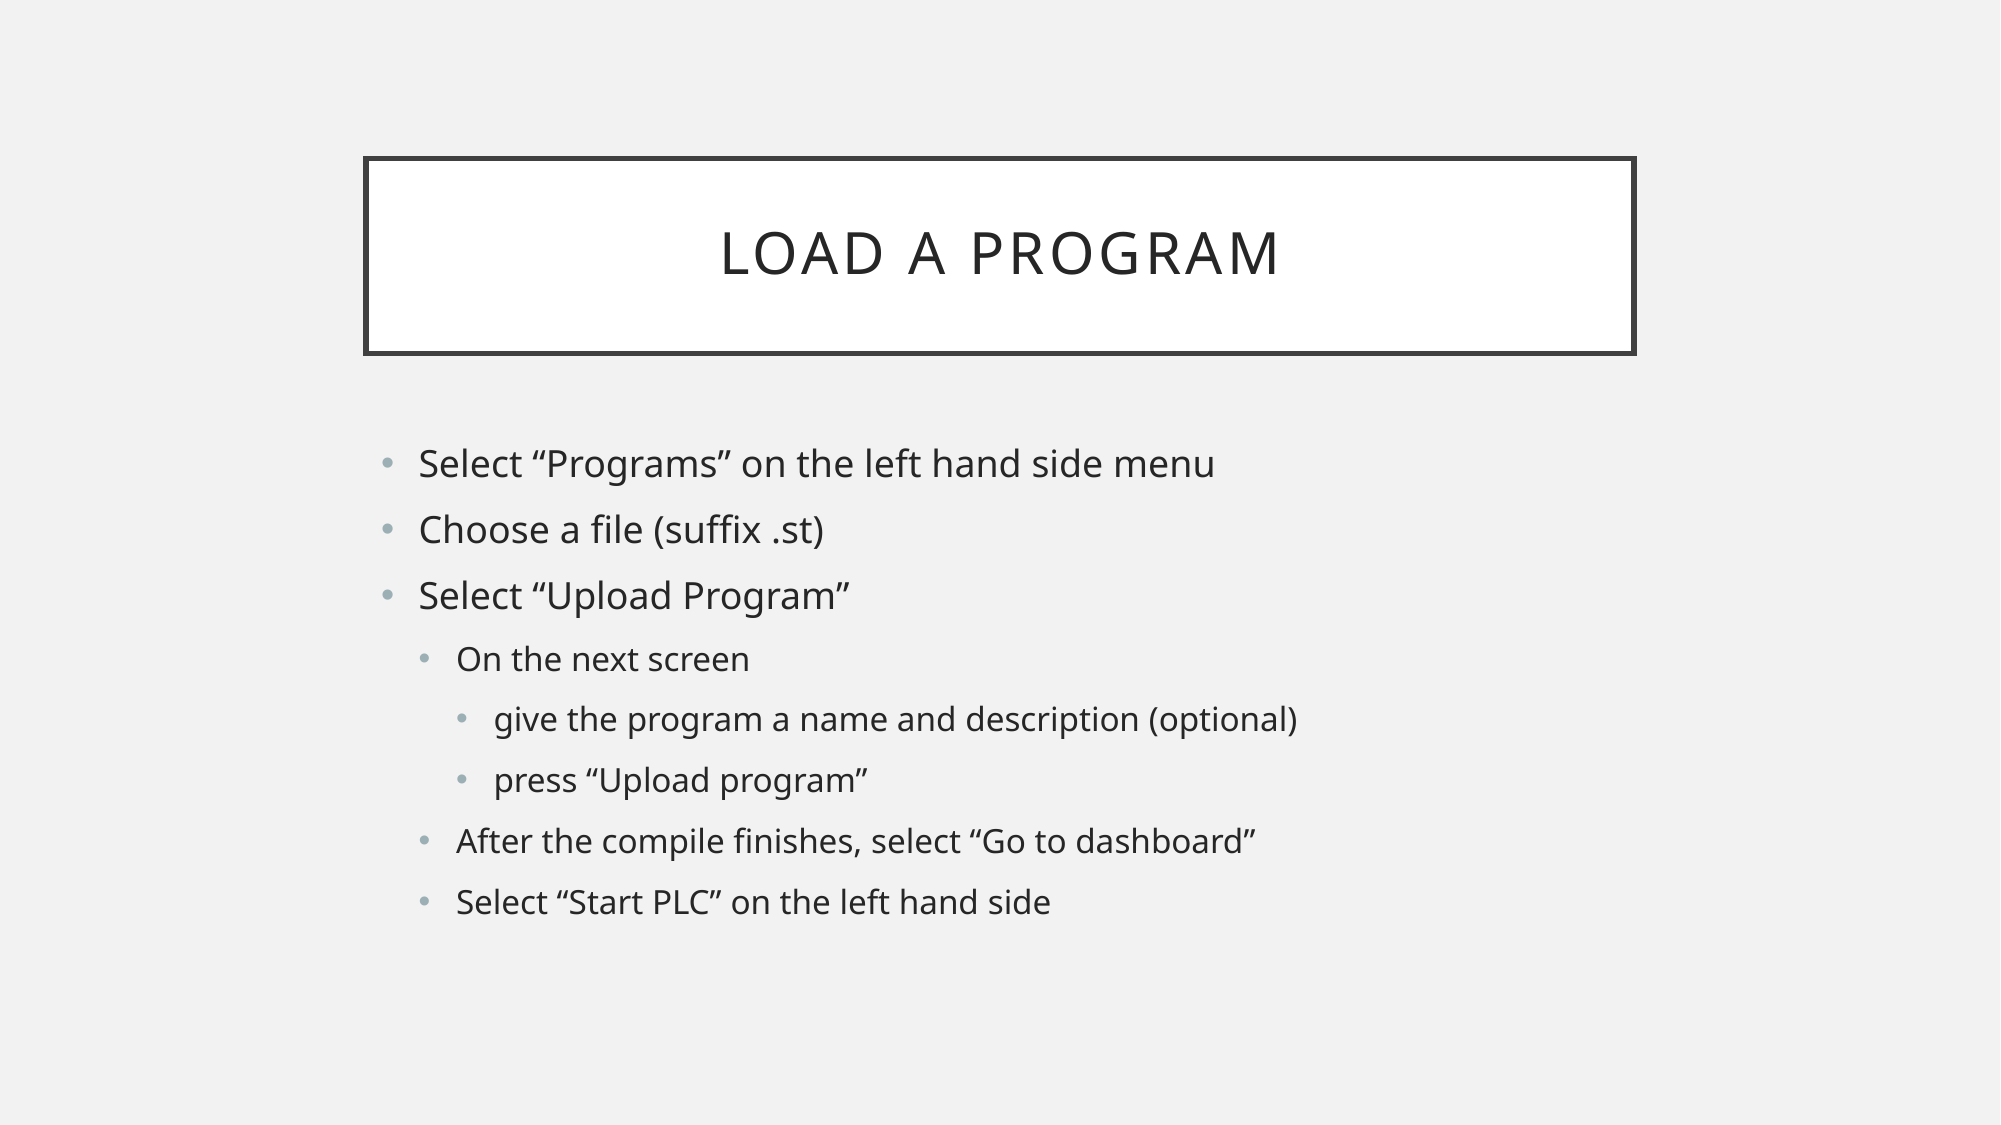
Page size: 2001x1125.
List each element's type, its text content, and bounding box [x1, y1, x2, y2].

list Select “Programs” on the left hand side menu Choose a file (suffix .st) Select “Upload Program” On the next screen give the program a name and description (optional) press “Upload program” After the compile finishes, select “Go to dashboard” Select “Start PLC” on the left hand side [366, 432, 1634, 942]
title Load a Program [363, 156, 1637, 356]
